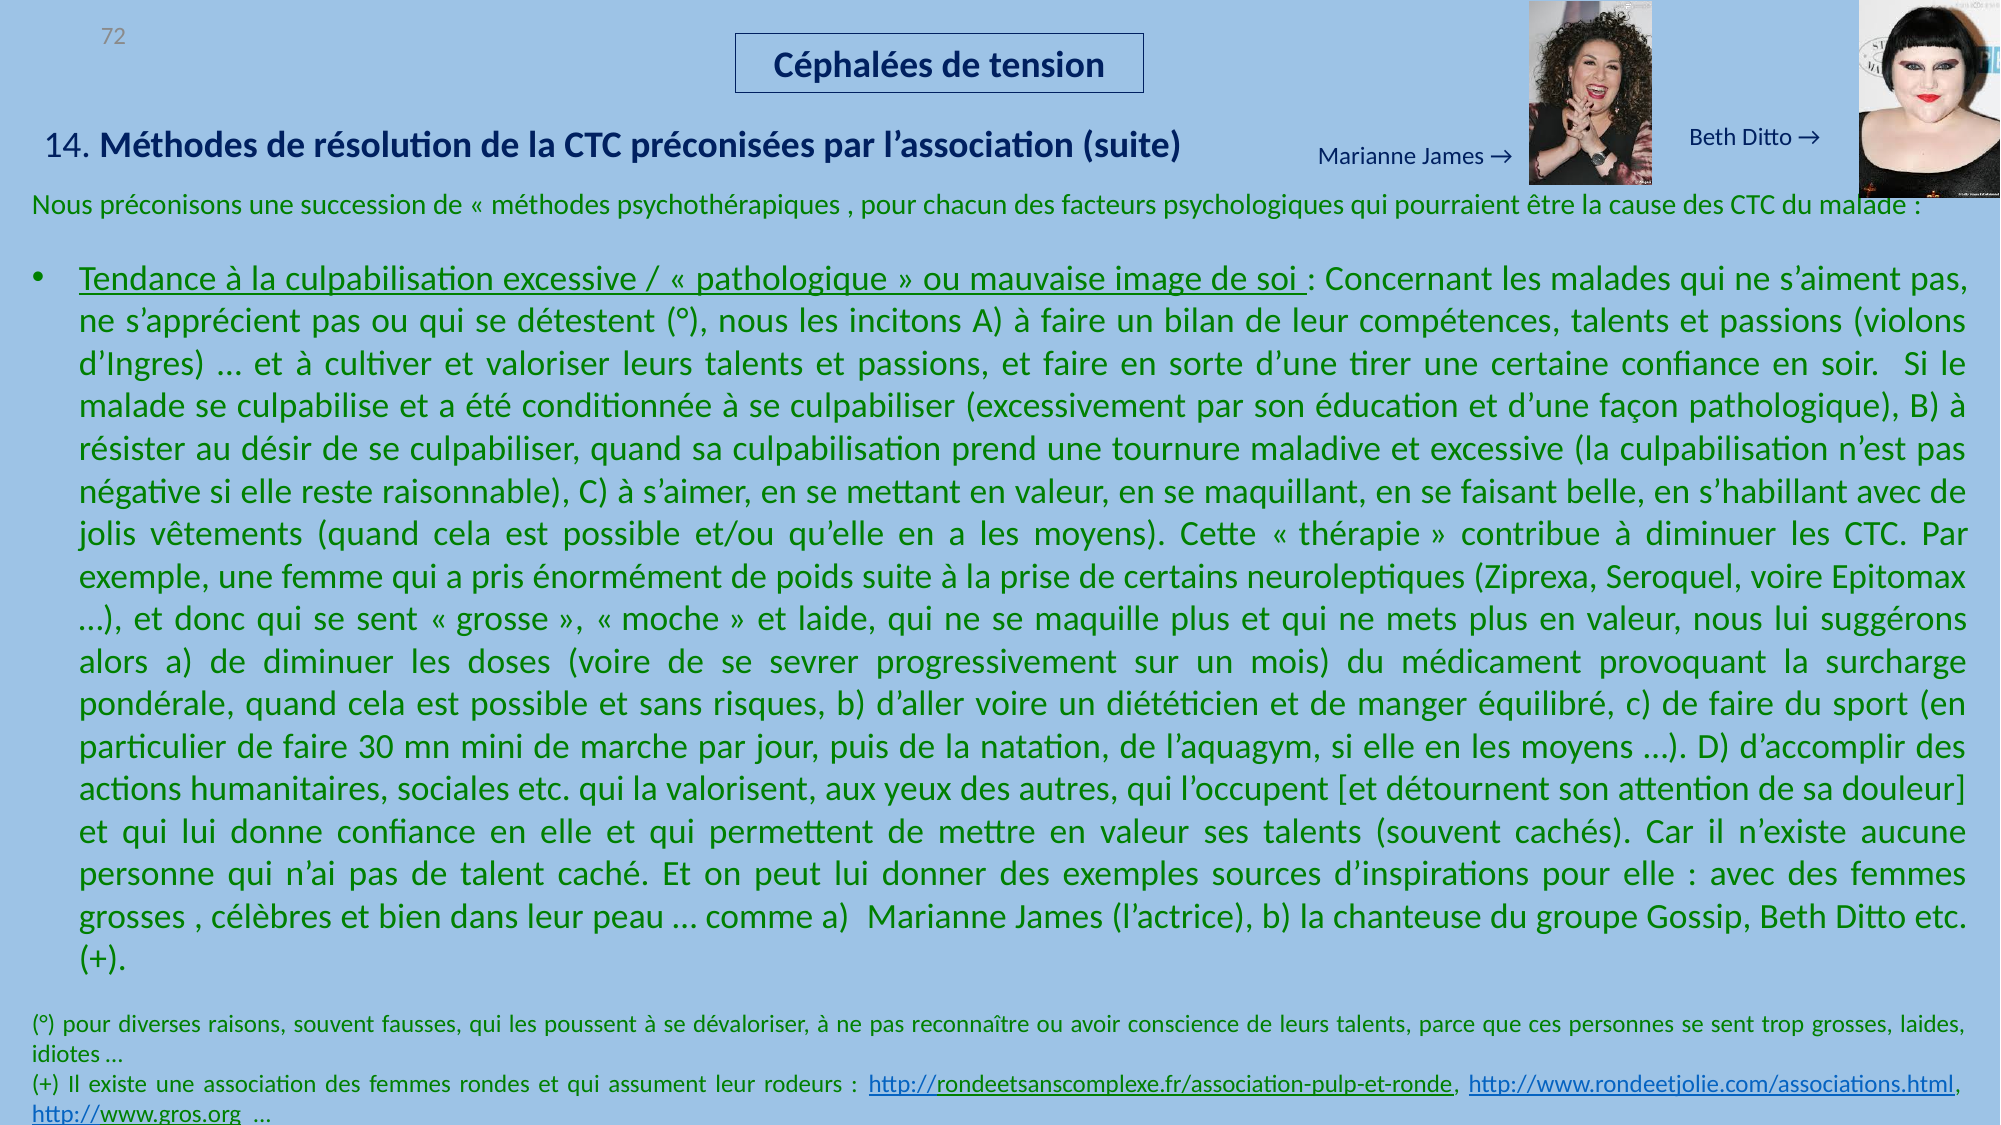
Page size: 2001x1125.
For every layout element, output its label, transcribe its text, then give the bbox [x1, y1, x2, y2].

text_box 14. Méthodes de résolution de la CTC préconisées par l’association (suite) [28, 112, 1227, 173]
text_box 72 [40, 5, 142, 64]
text_box Nous préconisons une succession de « méthodes psychothérapiques , pour chacun des facteurs psychologiques qui pourraient être la cause des CTC du malade : Tendance à la culpabilisation excessive / « pathologique » ou mauvaise image de soi : Concernant les malades qui ne s’aiment pas, ne s’apprécient pas ou qui se détestent (°), nous les incitons A) à faire un bilan de leur compétences, talents et passions (violons d’Ingres) … et à cultiver et valoriser leurs talents et passions, et faire en sorte d’une tirer une certaine confiance en soir. Si le malade se culpabilise et a été conditionnée à se culpabiliser (excessivement par son éducation et d’une façon pathologique), B) à résister au désir de se culpabiliser, quand sa culpabilisation prend une tournure maladive et excessive (la culpabilisation n’est pas négative si elle reste raisonnable), C) à s’aimer, en se mettant en valeur, en se maquillant, en se faisant belle, en s’habillant avec de jolis vêtements (quand cela est possible et/ou qu’elle en a les moyens). Cette « thérapie » contribue à diminuer les CTC. Par exemple, une femme qui a pris énormément de poids suite à la prise de certains neuroleptiques (Ziprexa, Seroquel, voire Epitomax …), et donc qui se sent « grosse », « moche » et laide, qui ne se maquille plus et qui ne mets plus en valeur, nous lui suggérons alors a) de diminuer les doses (voire de se sevrer progressivement sur un mois) du médicament provoquant la surcharge pondérale, quand cela est possible et sans risques, b) d’aller voire un diététicien et de manger équilibré, c) de faire du sport (en particulier de faire 30 mn mini de marche par jour, puis de la natation, de l’aquagym, si elle en les moyens …). D) d’accomplir des actions humanitaires, sociales etc. qui la valorisent, aux yeux des autres, qui l’occupent [et détournent son attention de sa douleur] et qui lui donne confiance en elle et qui permettent de mettre en valeur ses talents (souvent cachés). Car il n’existe aucune personne qui n’ai pas de talent caché. Et on peut lui donner des exemples sources d’inspirations pour elle : avec des femmes grosses , célèbres et bien dans leur peau … comme a) Marianne James (l’actrice), b) la chanteuse du groupe Gossip, Beth Ditto etc. (+). (°) pour diverses raisons, souvent fausses, qui les poussent à se dévaloriser, à ne pas reconnaître ou avoir conscience de leurs talents, parce que ces personnes se sent trop grosses, laides, idiotes … (+) Il existe une association des femmes rondes et qui assument leur rodeurs : http://rondeetsanscomplexe.fr/association-pulp-et-ronde, http://www.rondeetjolie.com/associations.html, http://www.gros.org ... [17, 177, 1985, 1125]
text_box Beth Ditto → [1674, 112, 1836, 158]
picture [1859, 0, 2000, 198]
text_box Céphalées de tension [735, 33, 1144, 93]
picture [1529, 1, 1652, 185]
text_box Marianne James → [1302, 132, 1528, 177]
